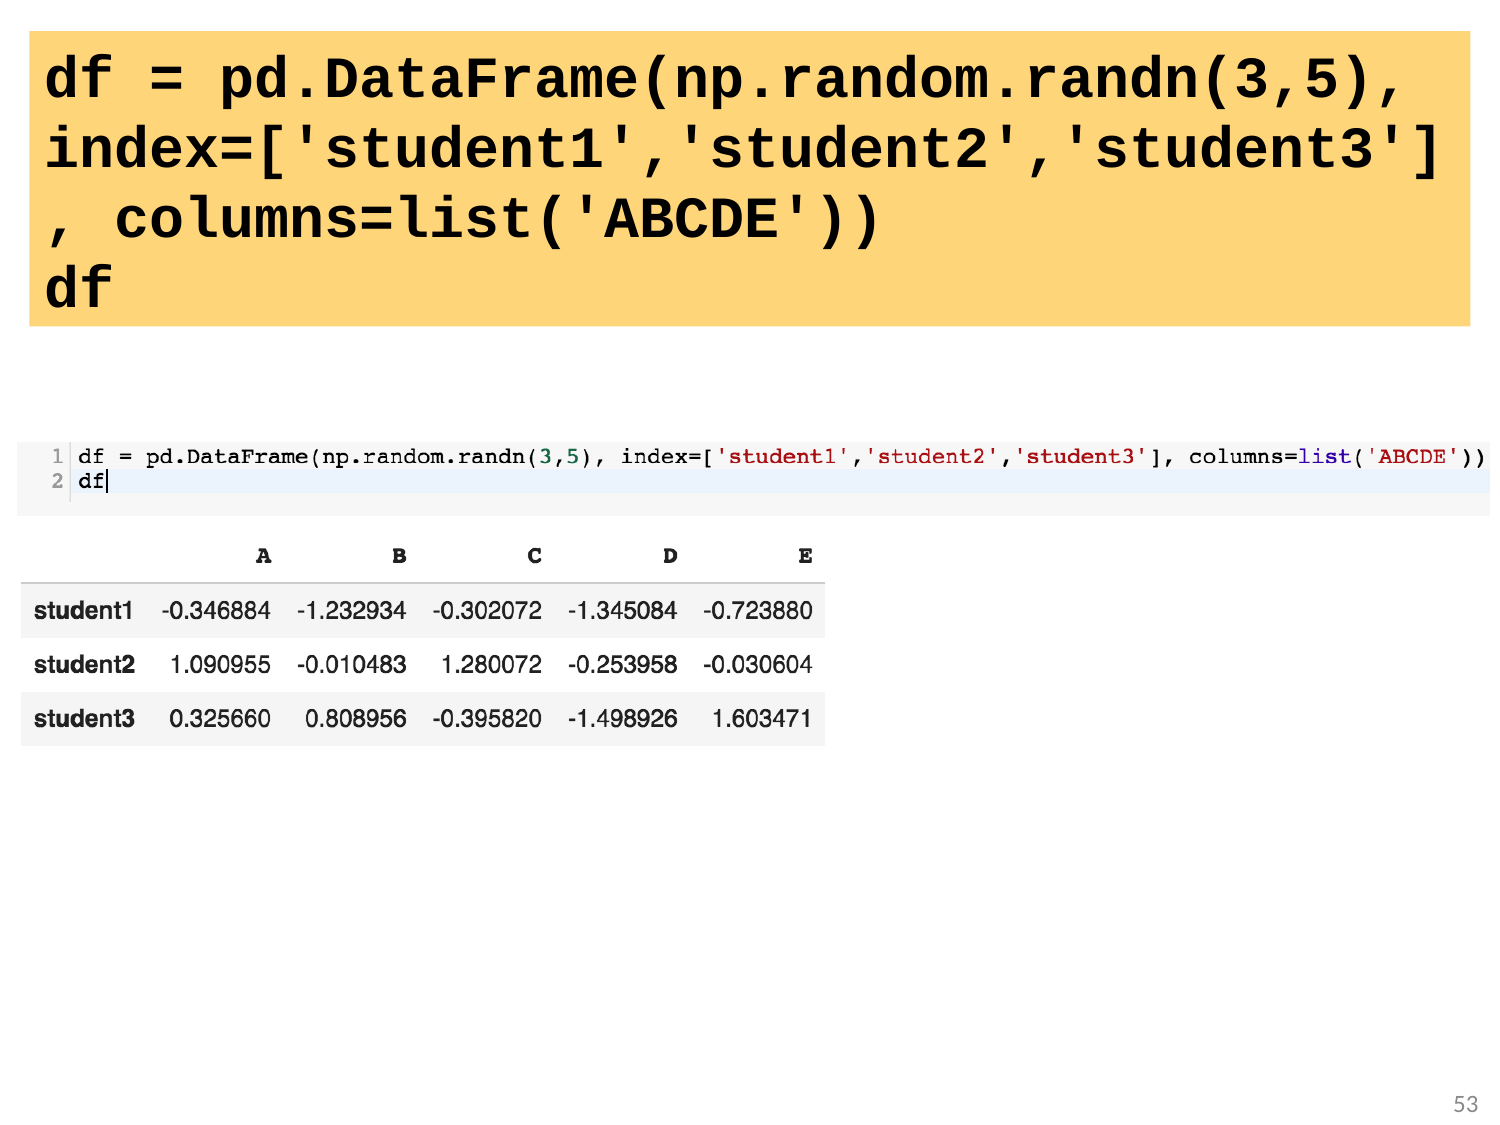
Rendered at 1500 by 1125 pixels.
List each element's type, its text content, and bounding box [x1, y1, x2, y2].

text_box df = pd.DataFrame(np.random.randn(3,5), index=['student1','student2','student3'], columns=list('ABCDE')) df [29, 31, 1471, 327]
slide_number 53 [1399, 1083, 1494, 1122]
picture [16, 442, 1491, 749]
